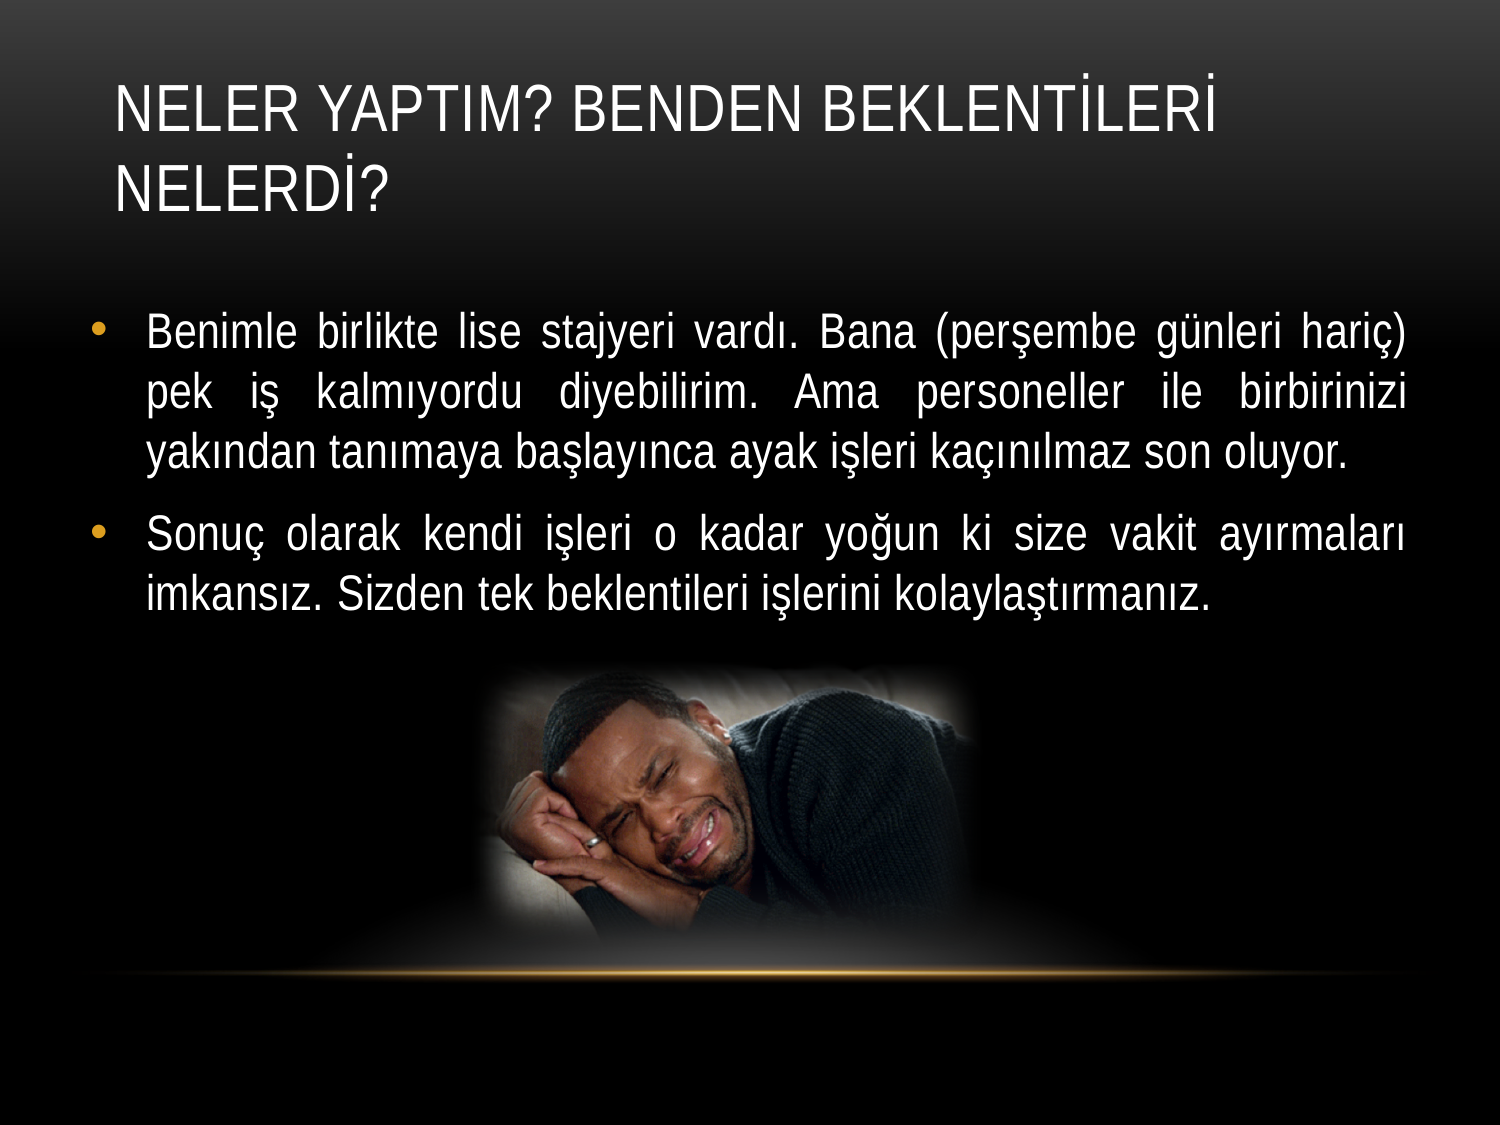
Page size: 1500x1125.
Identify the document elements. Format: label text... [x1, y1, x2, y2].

title Neler yaptım? Benden Beklentileri Nelerdi? [99, 45, 1400, 233]
picture [0, 0, 1500, 1125]
list Benimle birlikte lise stajyeri vardı. Bana (perşembe günleri hariç) pek iş kalmıyordu diyebilirim. Ama personeller ile birbirinizi yakından tanımaya başlayınca ayak işleri kaçınılmaz son oluyor. Sonuç olarak kendi işleri o kadar yoğun ki size vakit ayırmaları imkansız. Sizden tek beklentileri işlerini kolaylaştırmanız. [75, 290, 1425, 764]
